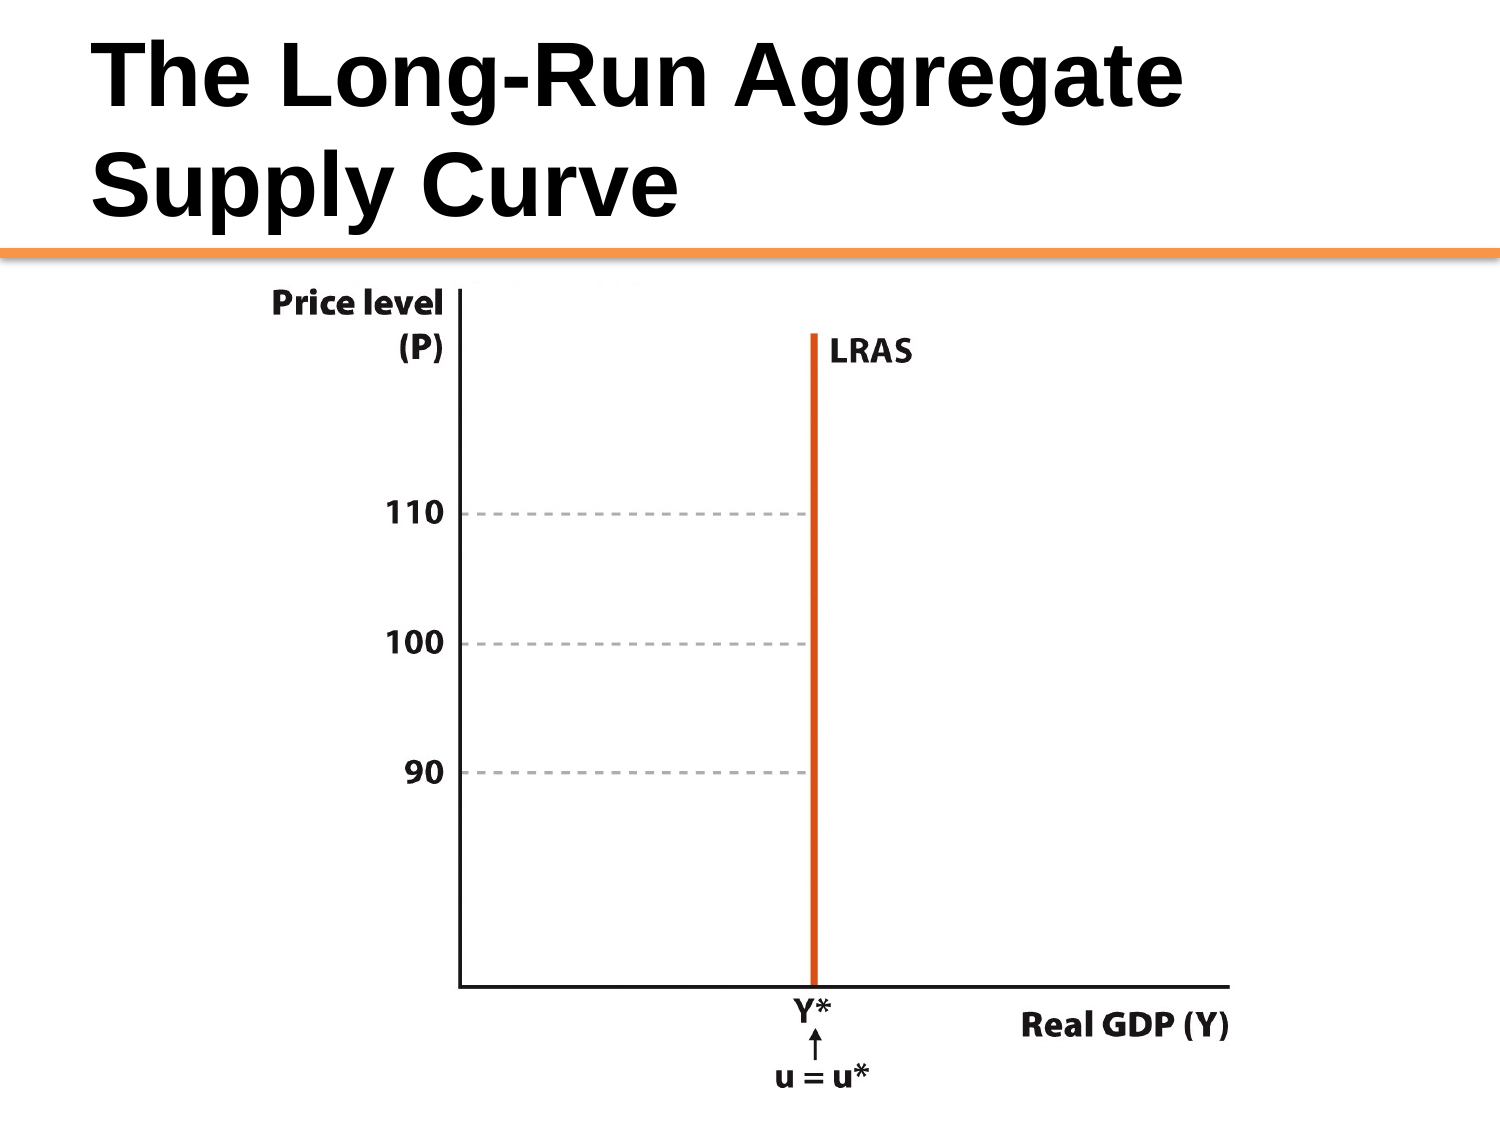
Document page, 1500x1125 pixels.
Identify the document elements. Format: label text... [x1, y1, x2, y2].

title The Long-Run Aggregate Supply Curve [74, 0, 1426, 251]
picture [257, 281, 1243, 1100]
